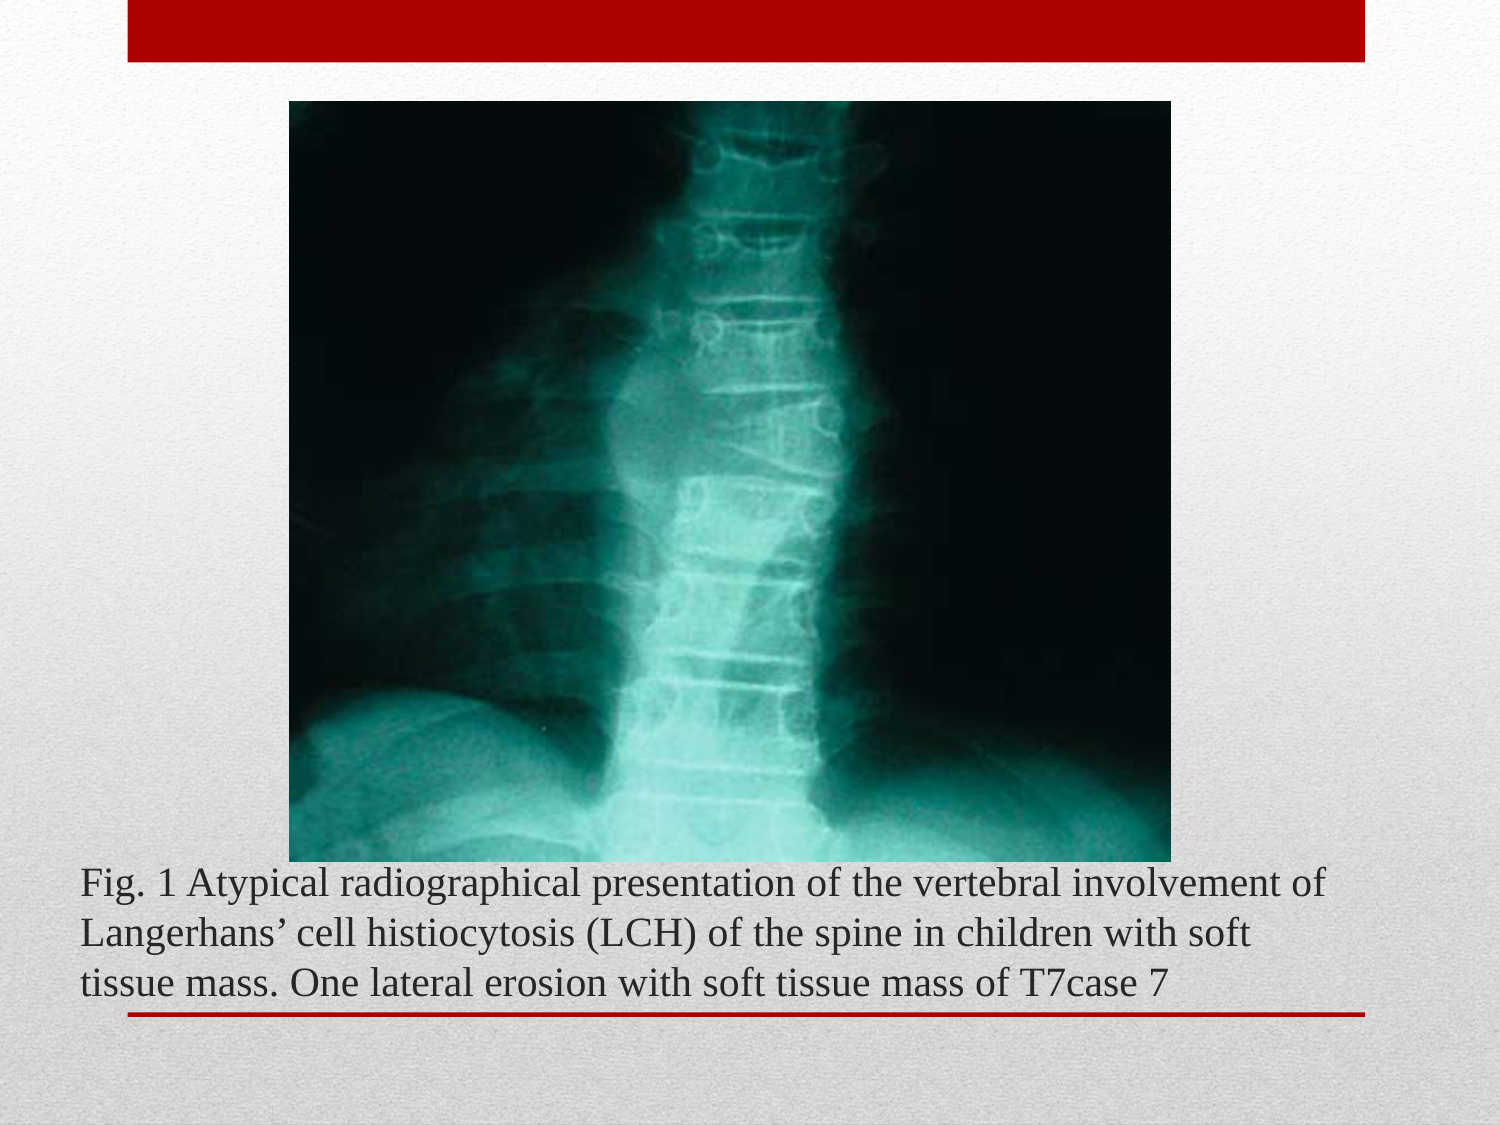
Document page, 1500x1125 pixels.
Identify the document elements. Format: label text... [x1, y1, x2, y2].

title Fig. 1 Atypical radiographical presentation of the vertebral involvement of Langerhans’ cell histiocytosis (LCH) of the spine in children with soft tissue mass. One lateral erosion with soft tissue mass of T7case 7 [64, 834, 1365, 1013]
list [288, 101, 1172, 863]
